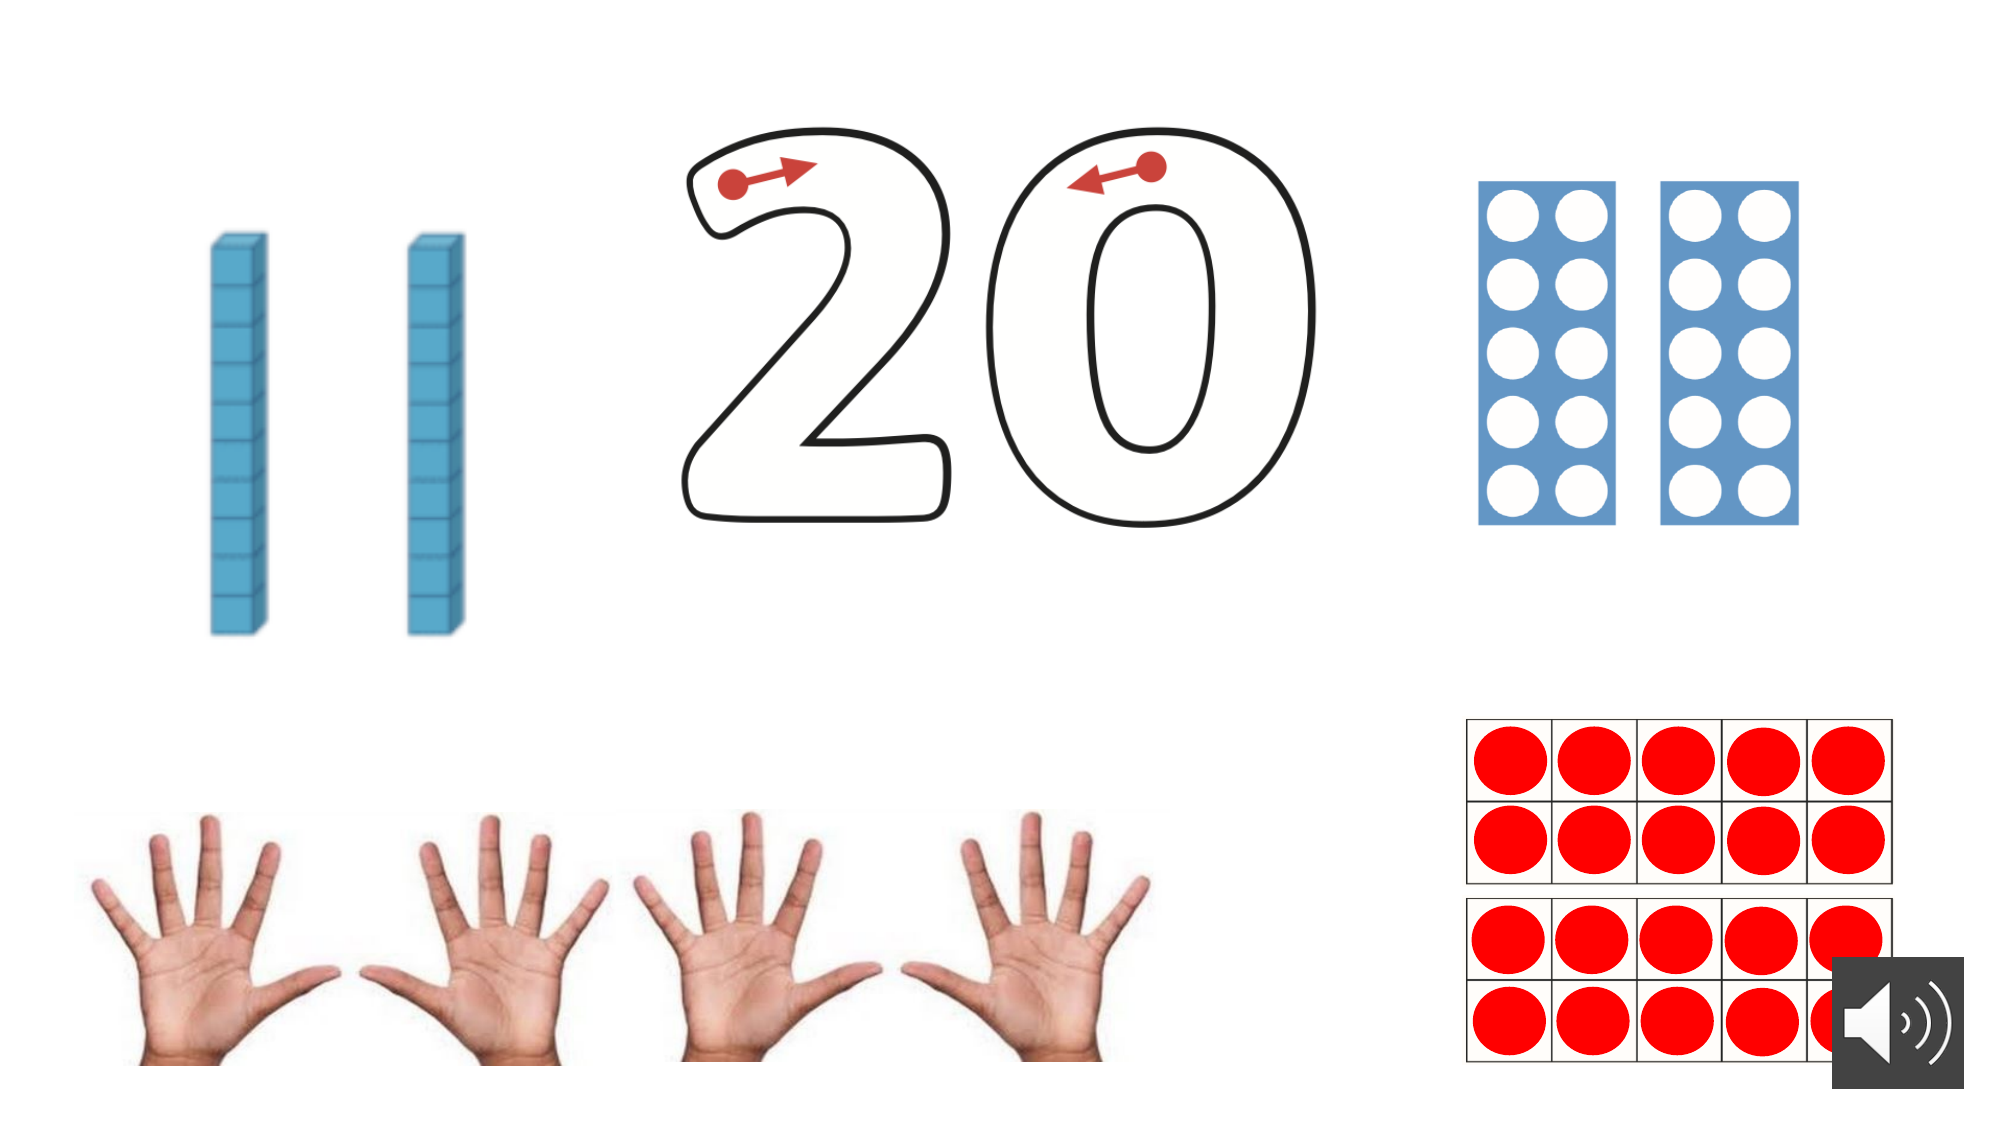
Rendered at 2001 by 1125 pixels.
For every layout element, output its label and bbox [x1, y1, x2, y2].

picture [1657, 176, 1803, 528]
text_box [1462, 717, 1895, 1066]
picture [647, 62, 1353, 668]
picture [1474, 176, 1620, 528]
picture [1831, 956, 1965, 1090]
picture [117, 168, 553, 723]
text_box [74, 809, 1170, 1066]
